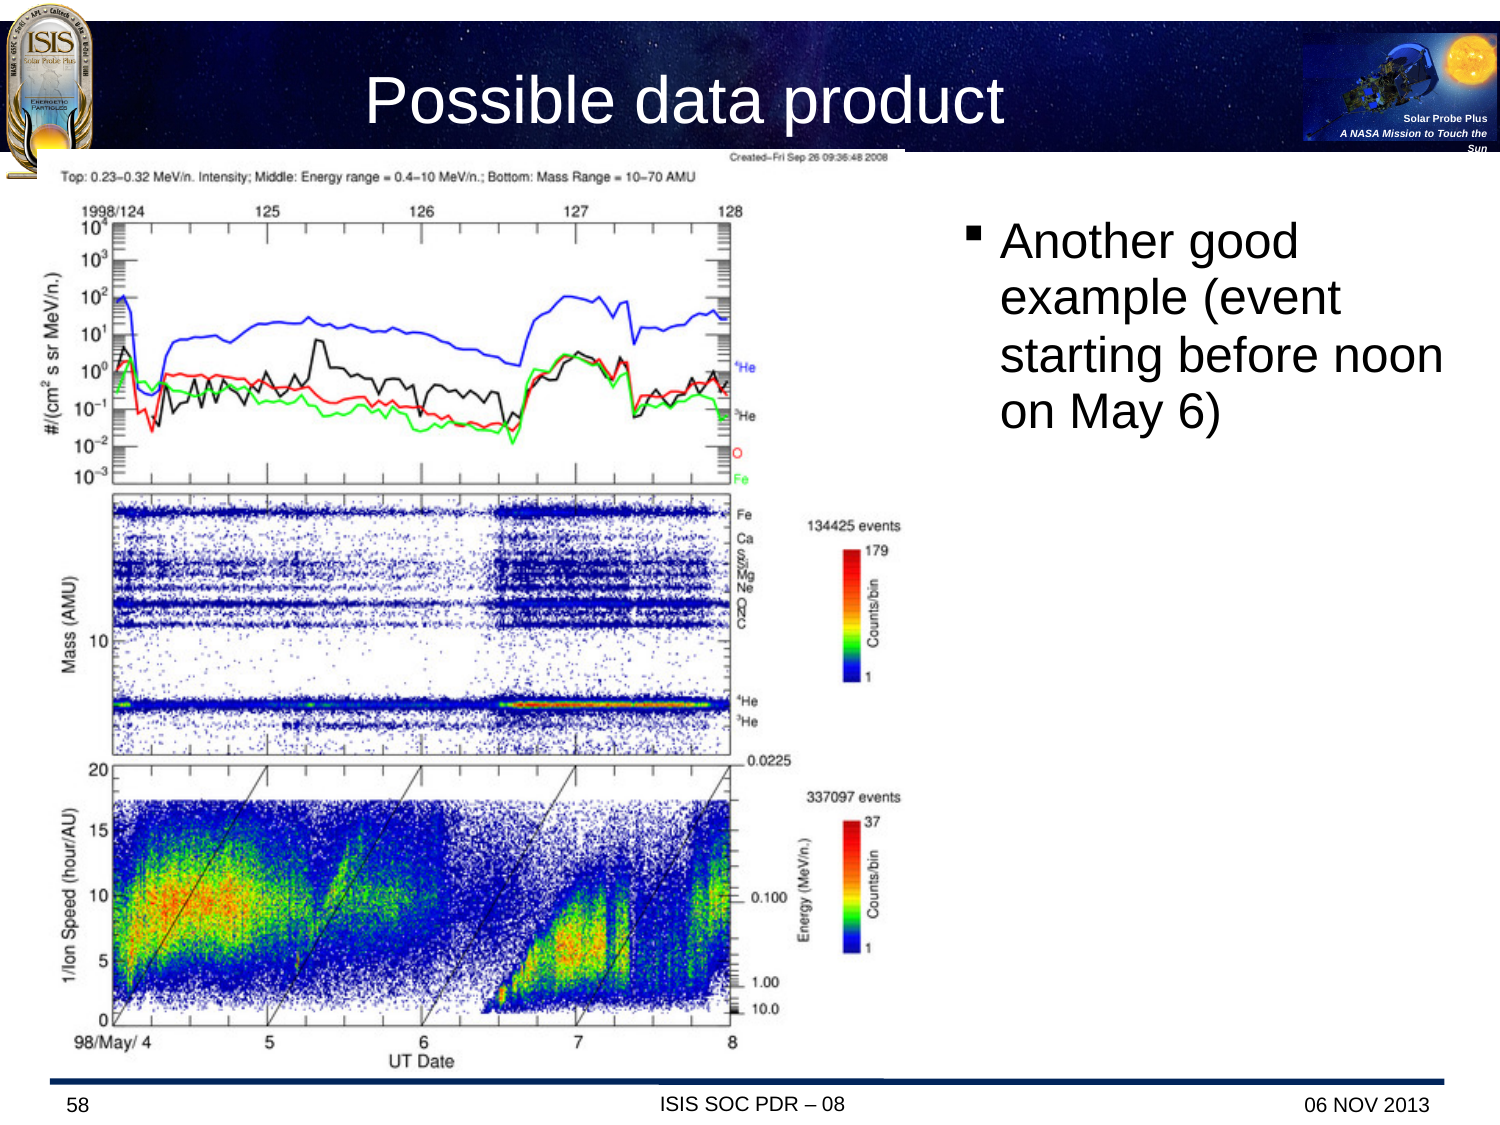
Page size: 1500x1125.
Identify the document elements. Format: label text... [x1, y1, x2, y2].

text_box Possible data product [349, 49, 1021, 145]
picture [0, 2, 1500, 1072]
list Another good example (event starting before noon on May 6) [962, 212, 1500, 956]
text_box ISIS SOC PDR – 08 [376, 1083, 1129, 1124]
